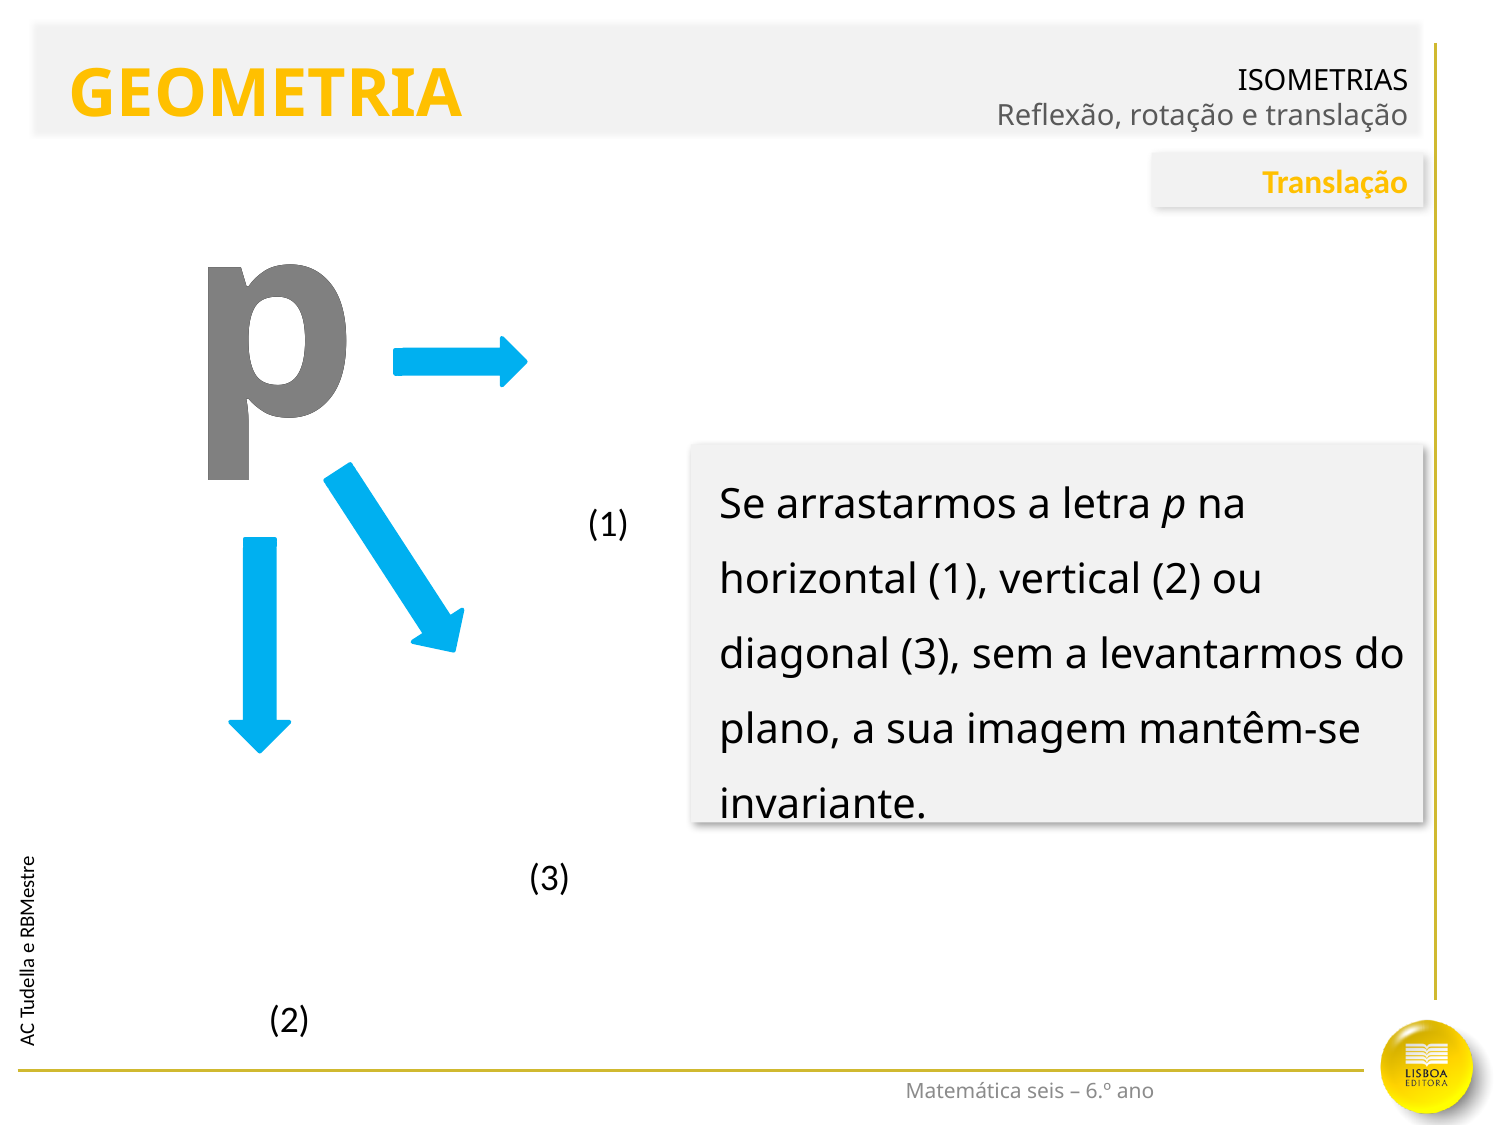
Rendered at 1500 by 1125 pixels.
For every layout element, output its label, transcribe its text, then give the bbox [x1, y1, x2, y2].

text_box [228, 539, 292, 754]
text_box (3) [513, 845, 609, 906]
text_box Translação [1151, 152, 1424, 208]
picture [1364, 1000, 1500, 1125]
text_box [100, 149, 408, 528]
text_box (2) [253, 987, 349, 1048]
text_box [361, 539, 465, 653]
text_box (1) [572, 491, 668, 552]
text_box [29, 18, 1424, 141]
text_box Se arrastarmos a letra p na horizontal (1), vertical (2) ou diagonal (3), sem a levantarmos do plano, a sua imagem mantêm-se invariante. [689, 442, 1425, 824]
text_box [415, 336, 528, 388]
